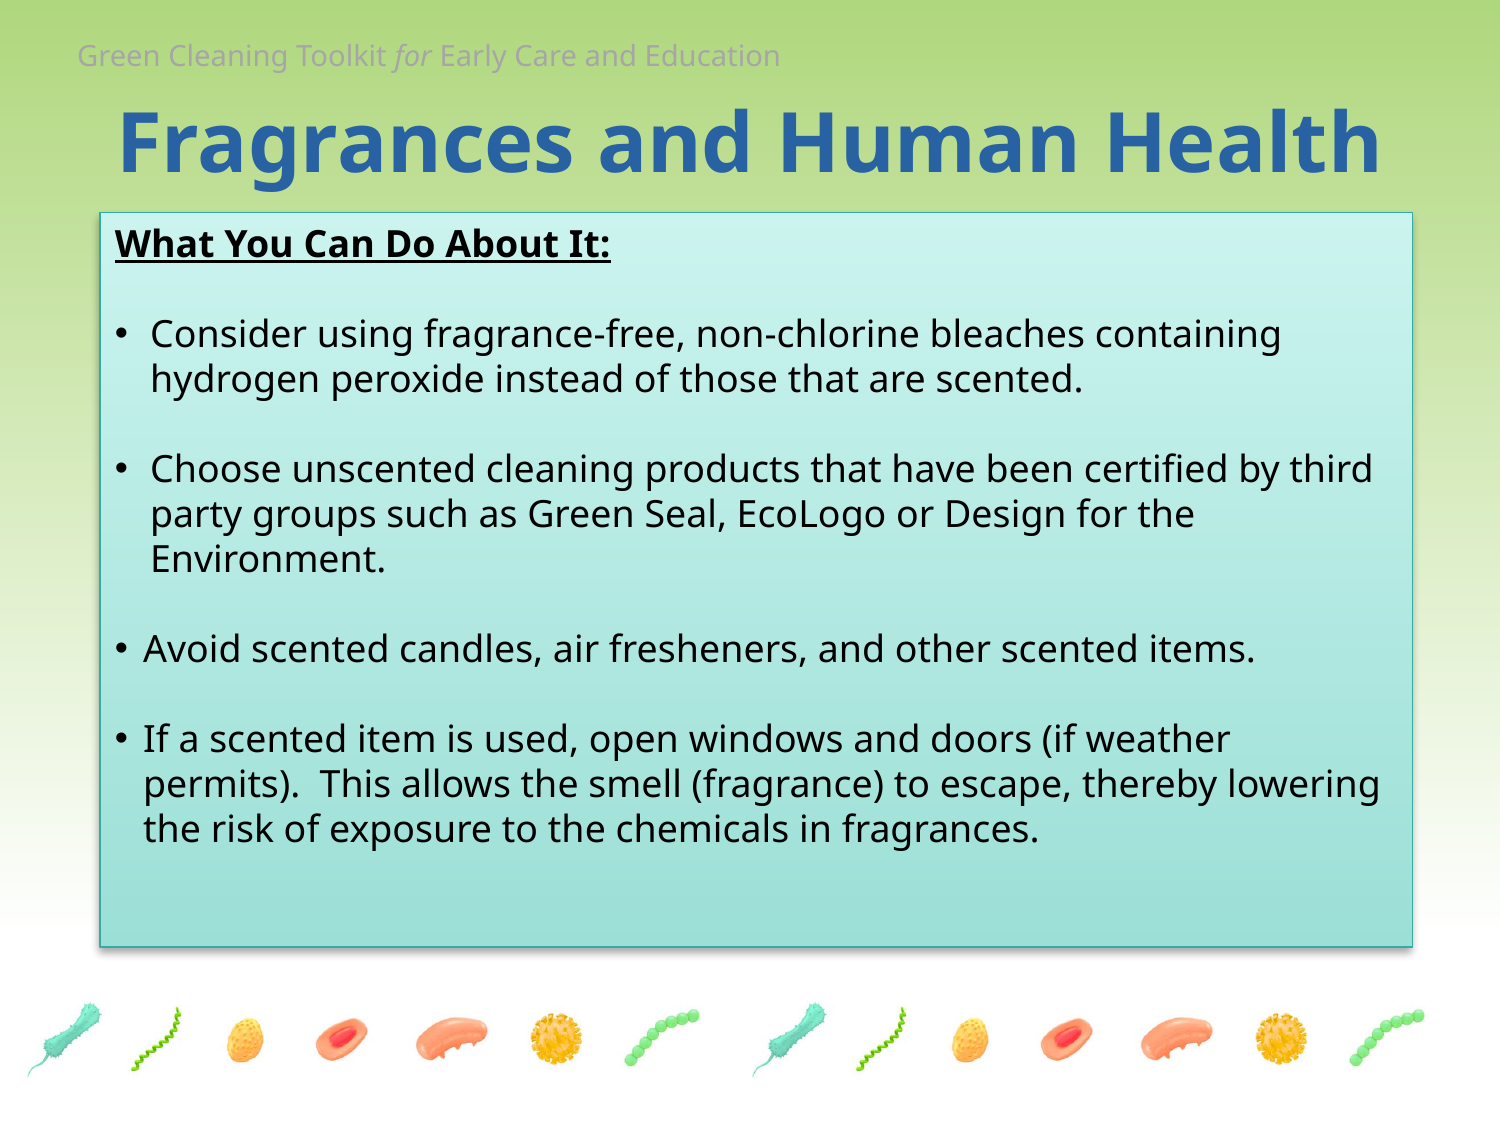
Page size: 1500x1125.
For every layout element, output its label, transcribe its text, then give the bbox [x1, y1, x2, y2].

text_box What You Can Do About It: Consider using fragrance-free, non-chlorine bleaches containing hydrogen peroxide instead of those that are scented. Choose unscented cleaning products that have been certified by third party groups such as Green Seal, EcoLogo or Design for the Environment. Avoid scented candles, air fresheners, and other scented items. If a scented item is used, open windows and doors (if weather permits). This allows the smell (fragrance) to escape, thereby lowering the risk of exposure to the chemicals in fragrances. [99, 212, 1413, 948]
picture [0, 987, 1475, 1084]
title Fragrances and Human Health [75, 45, 1425, 233]
